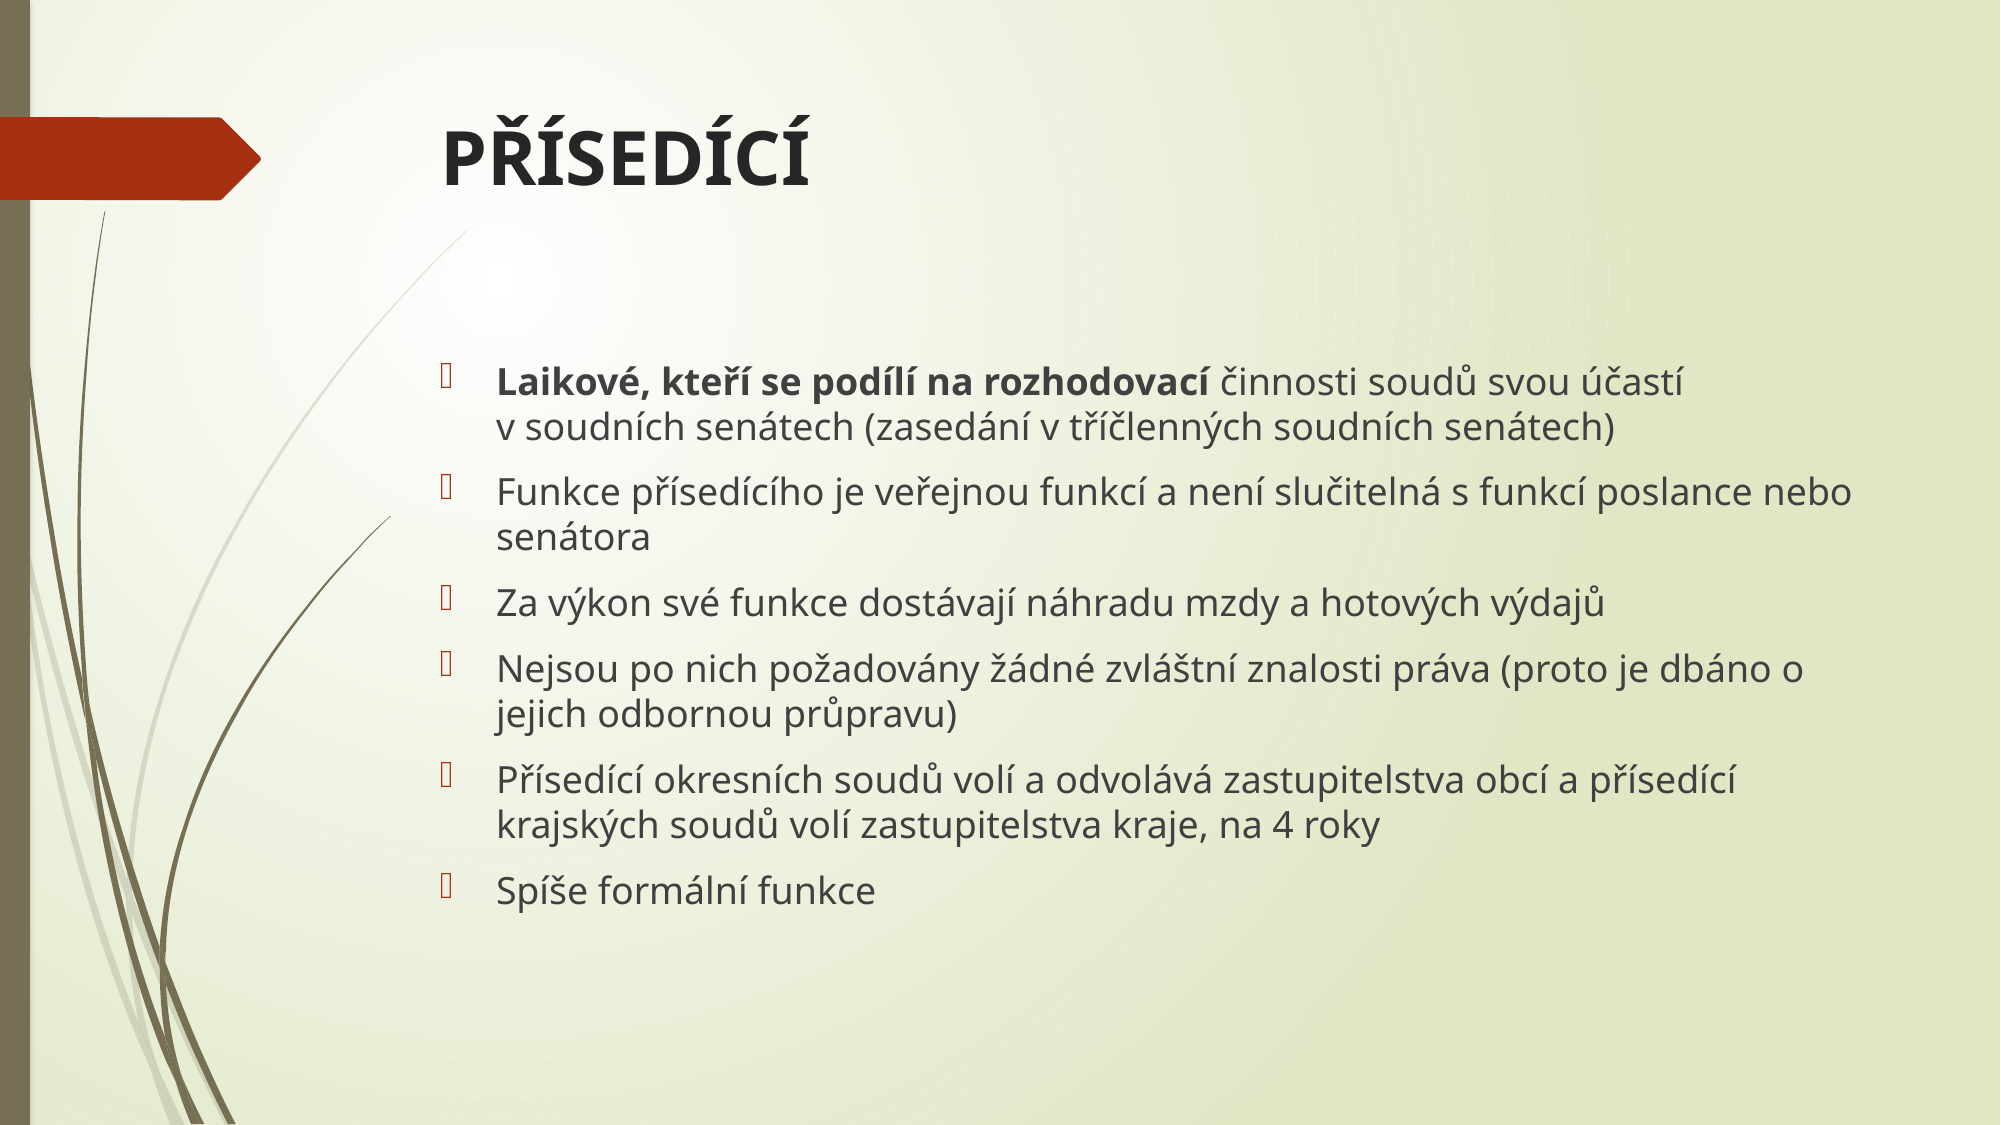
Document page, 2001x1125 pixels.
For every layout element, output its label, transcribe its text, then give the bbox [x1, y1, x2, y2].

list Laikové, kteří se podílí na rozhodovací činnosti soudů svou účastí v soudních senátech (zasedání v tříčlenných soudních senátech) Funkce přísedícího je veřejnou funkcí a není slučitelná s funkcí poslance nebo senátora Za výkon své funkce dostávají náhradu mzdy a hotových výdajů Nejsou po nich požadovány žádné zvláštní znalosti práva (proto je dbáno o jejich odbornou průpravu) Přísedící okresních soudů volí a odvolává zastupitelstva obcí a přísedící krajských soudů volí zastupitelstva kraje, na 4 roky Spíše formální funkce [424, 350, 1888, 970]
title PŘÍSEDÍCÍ [425, 102, 1888, 313]
